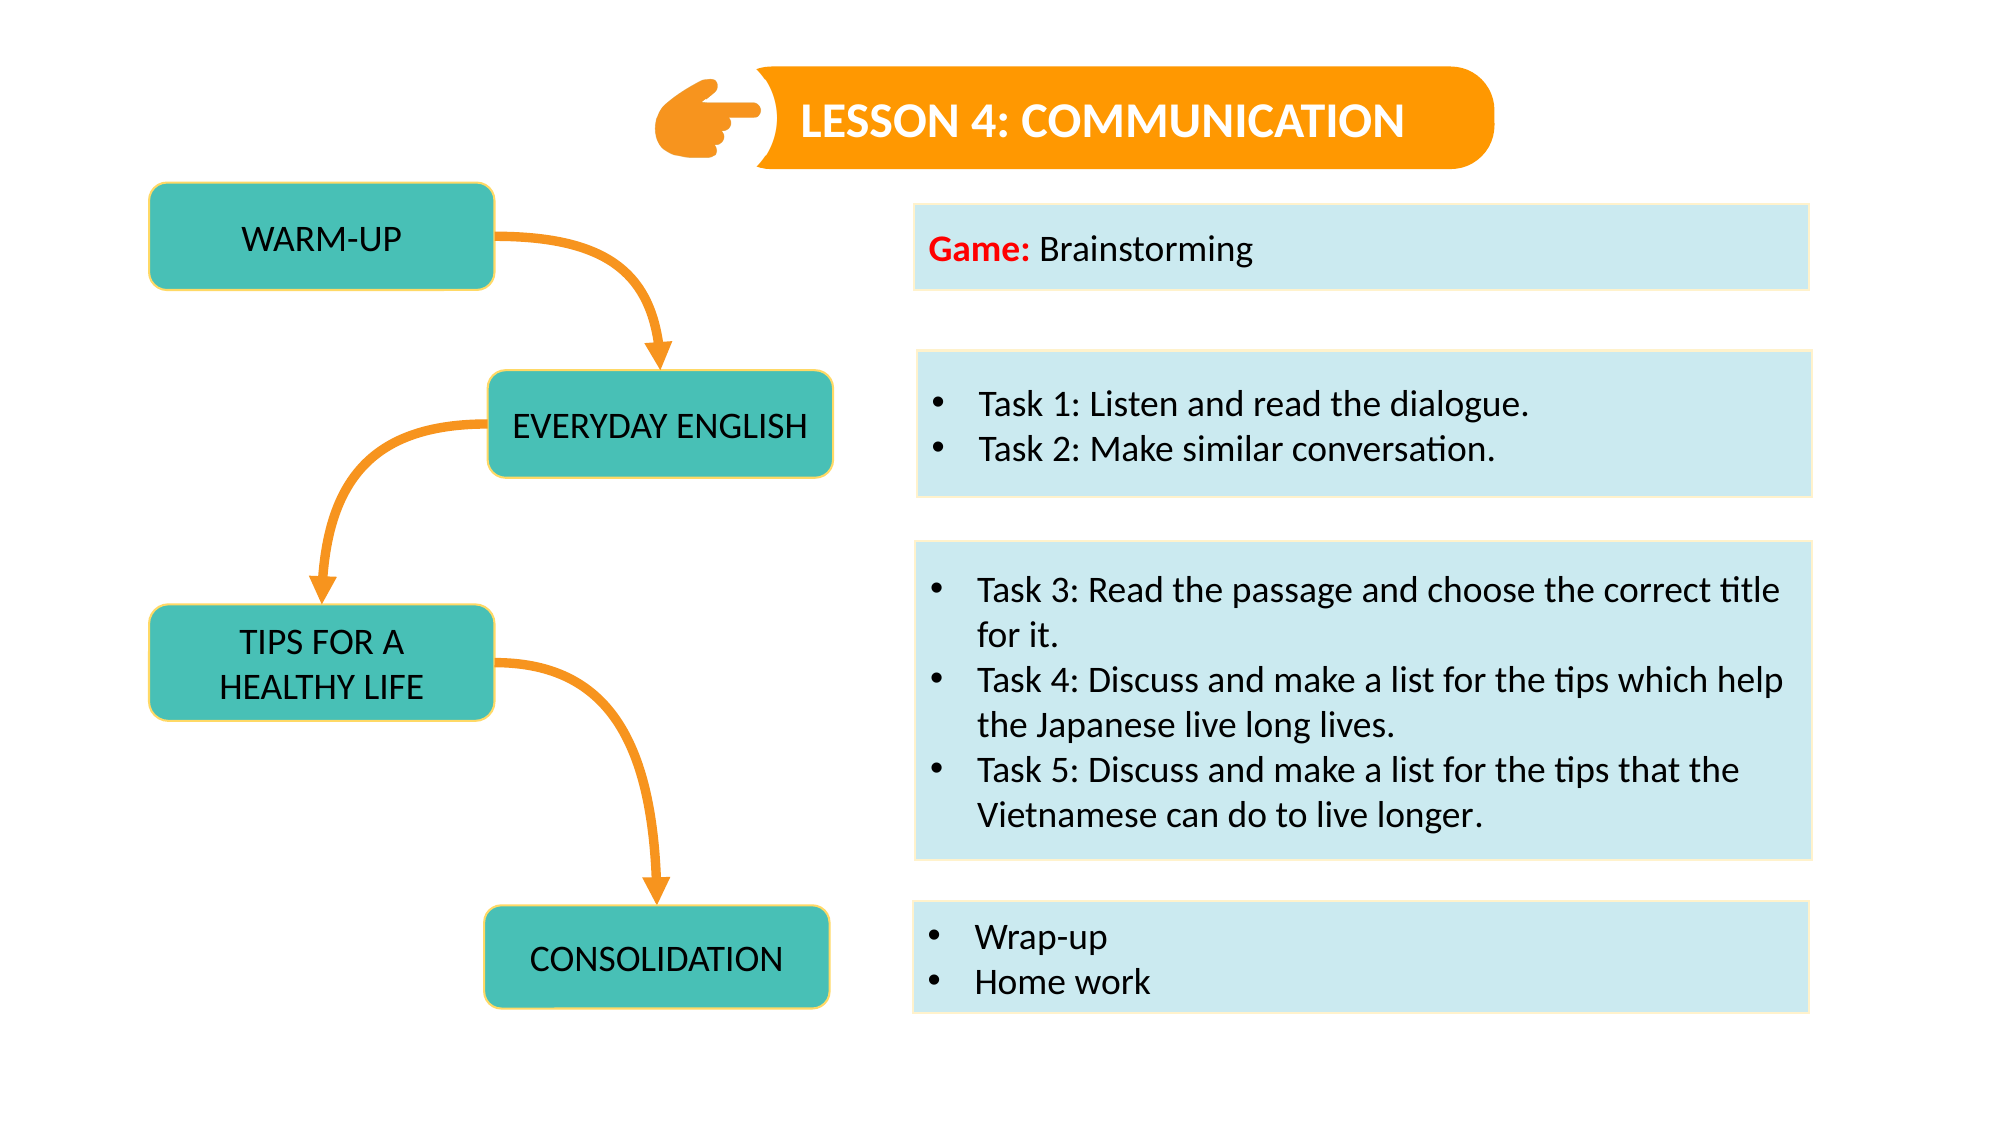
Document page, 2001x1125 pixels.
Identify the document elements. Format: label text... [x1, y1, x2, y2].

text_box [494, 236, 661, 371]
text_box TIPS FOR A HEALTHY LIFE [147, 603, 496, 722]
text_box EVERYDAY ENGLISH [486, 369, 835, 479]
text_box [494, 662, 657, 906]
text_box CONSOLIDATION [483, 904, 831, 1010]
text_box Wrap-up Home work [912, 900, 1810, 1014]
text_box WARM-UP [148, 181, 496, 292]
text_box Task 1: Listen and read the dialogue. Task 2: Make similar conversation. [916, 349, 1813, 498]
picture [627, 42, 786, 193]
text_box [321, 423, 488, 605]
text_box [786, 65, 1483, 79]
text_box [786, 155, 1485, 171]
text_box Game: Brainstorming [913, 203, 1810, 291]
text_box [749, 287, 1105, 427]
text_box Task 3: Read the passage and choose the correct title for it. Task 4: Discuss and make a list for the tips which help the Japanese live long lives. Task 5: Discuss and make a list for the tips that the Vietnamese can do to live longer. [914, 540, 1813, 861]
text_box LESSON 4: COMMUNICATION [786, 79, 1535, 155]
text_box [658, 834, 916, 974]
